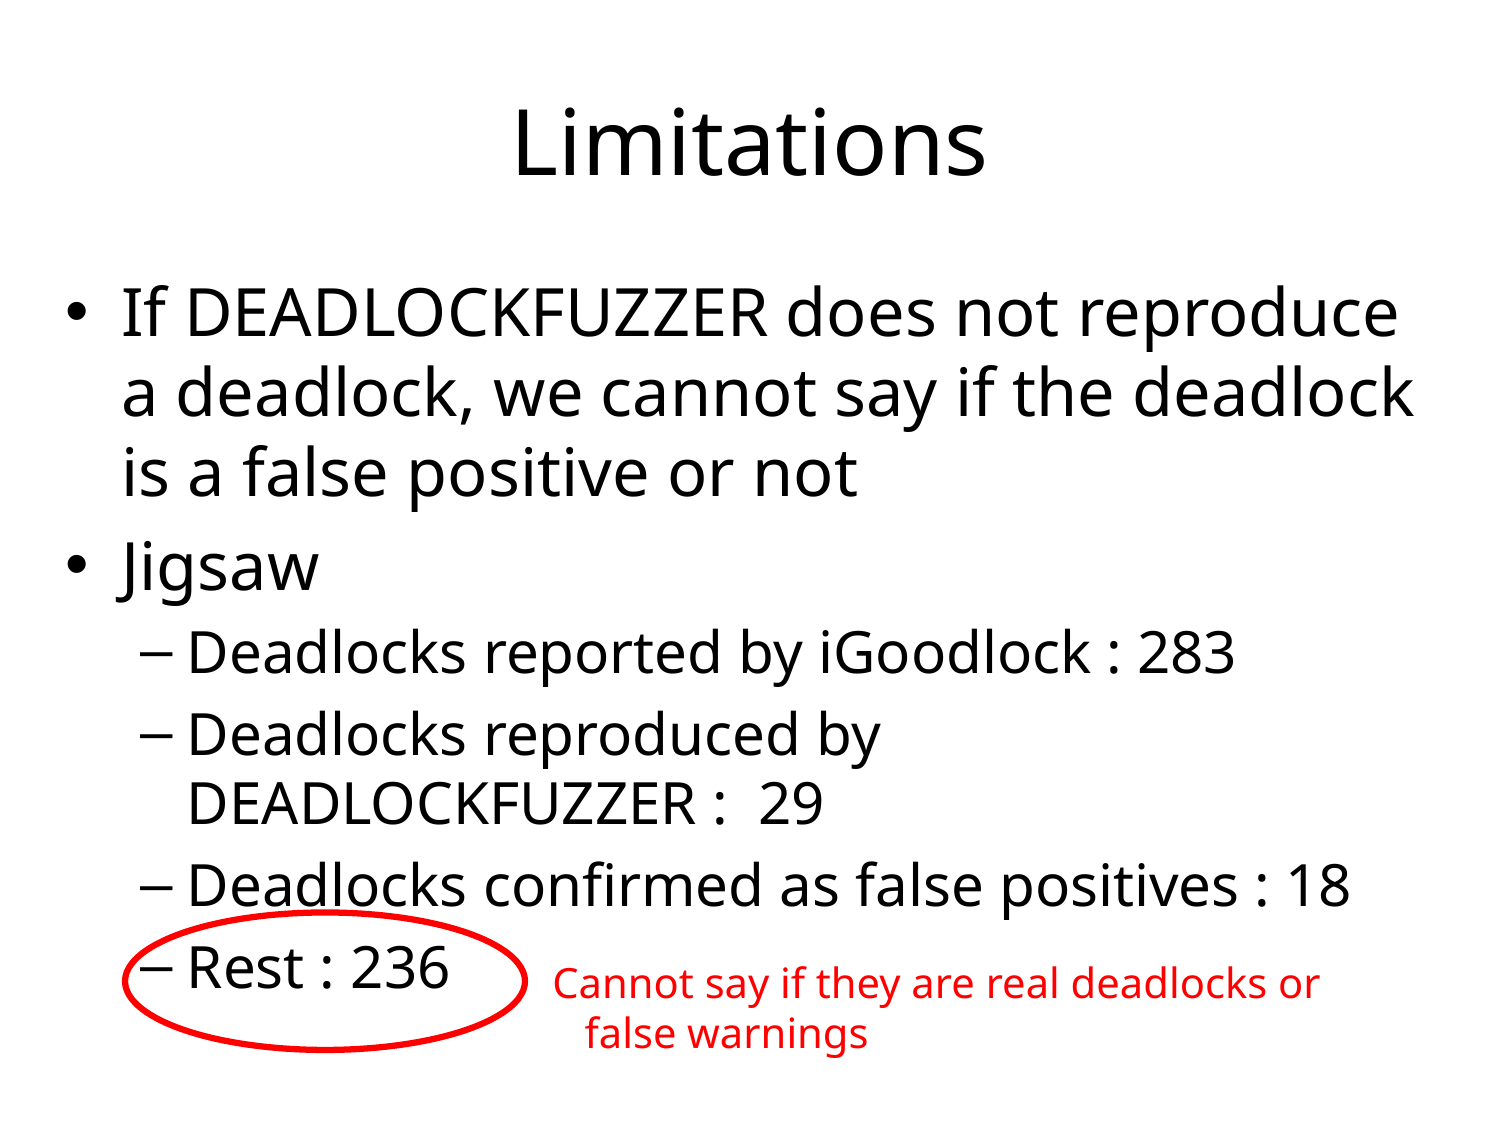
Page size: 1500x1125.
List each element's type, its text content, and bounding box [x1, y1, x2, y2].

text_box Cannot say if they are real deadlocks or false warnings [537, 949, 1500, 1065]
list If DEADLOCKFUZZER does not reproduce a deadlock, we cannot say if the deadlock is a false positive or not Jigsaw Deadlocks reported by iGoodlock : 283 Deadlocks reproduced by DEADLOCKFUZZER : 29 Deadlocks confirmed as false positives : 18 Rest : 236 [50, 262, 1450, 1063]
text_box [122, 910, 528, 1053]
title Limitations [75, 45, 1425, 233]
